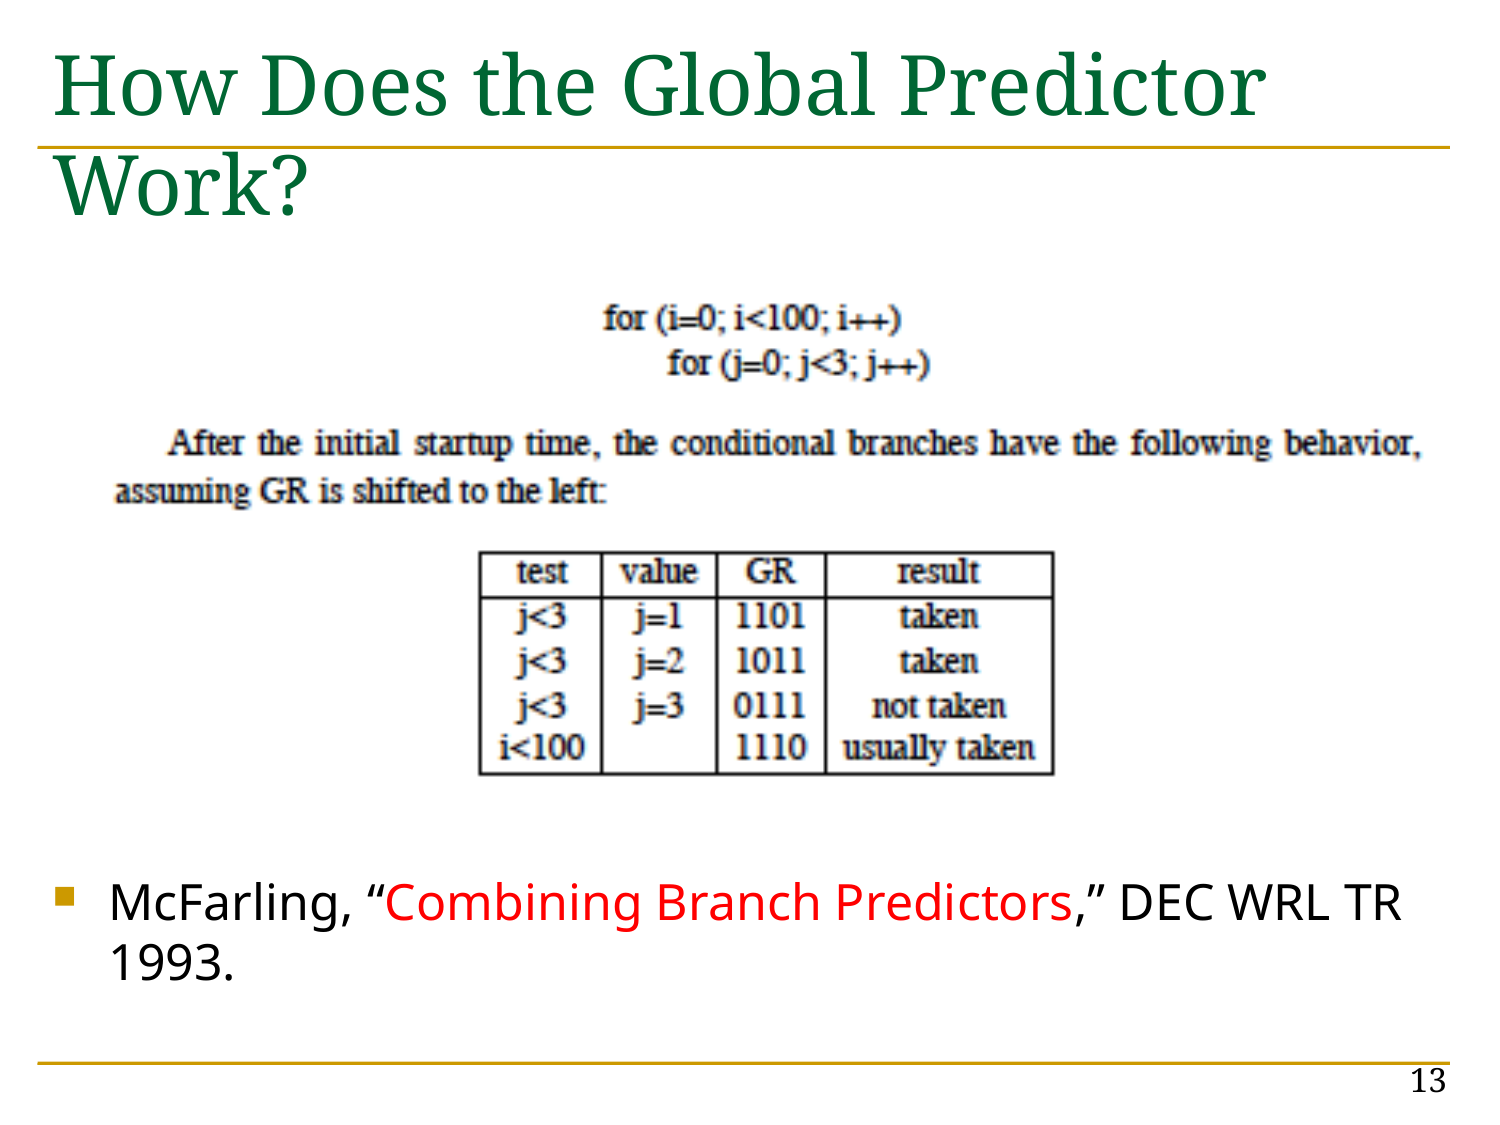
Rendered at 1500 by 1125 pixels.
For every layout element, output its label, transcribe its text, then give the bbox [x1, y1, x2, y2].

list McFarling, “Combining Branch Predictors,” DEC WRL TR 1993. [37, 163, 1450, 1016]
slide_number 13 [1111, 1036, 1462, 1112]
title How Does the Global Predictor Work? [37, 24, 1450, 163]
picture [69, 267, 1479, 796]
